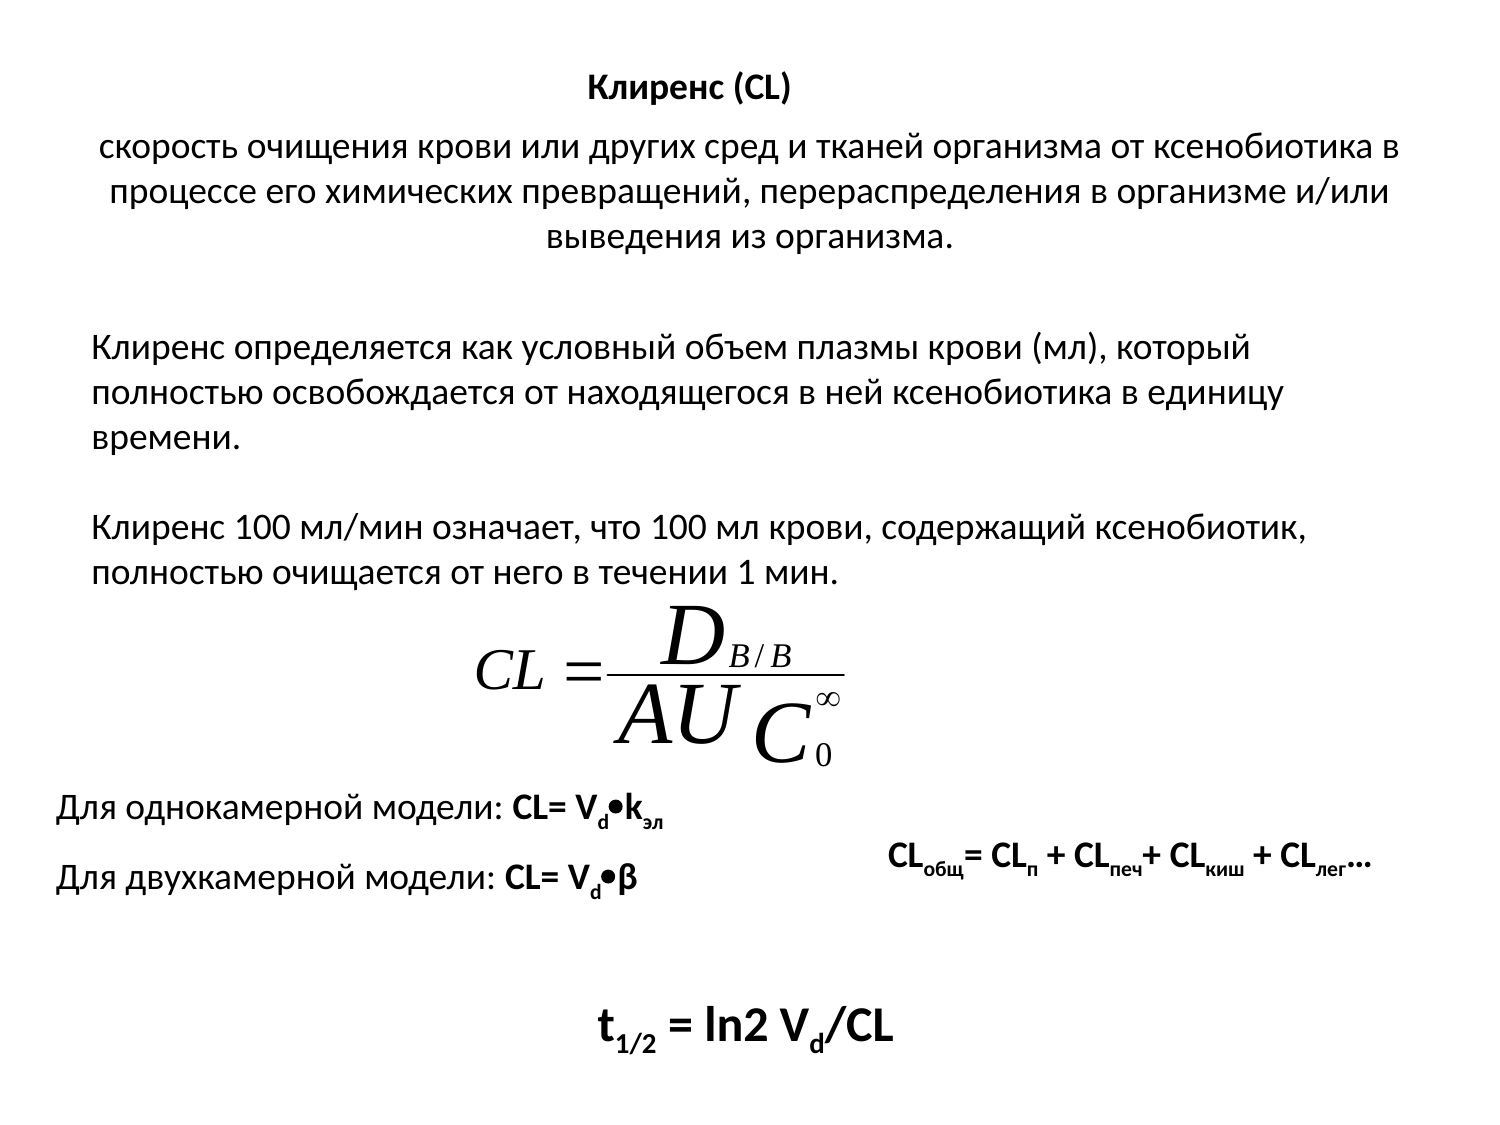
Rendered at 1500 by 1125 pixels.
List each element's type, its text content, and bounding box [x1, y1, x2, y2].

text_box Для однокамерной модели: CL= Vdkэл Для двухкамерной модели: CL= Vdβ [41, 774, 880, 911]
text_box t1/2 = ln2 Vd/CL [582, 983, 909, 1067]
text_box Клиренс (CL) [572, 54, 1046, 113]
text_box CLобщ= CLп + CLпеч+ CLкиш + CLлег… [873, 822, 1388, 889]
text_box Клиренс определяется как условный объем плазмы крови (мл), который полностью освобождается от находящегося в ней ксенобиотика в единицу времени. Клиренс 100 мл/мин означает, что 100 мл крови, содержащий ксенобиотик, полностью очищается от него в течении 1 мин. [76, 314, 1424, 600]
text_box скорость очищения крови или других сред и тканей организма от ксенобиотика в процессе его химических превращений, перераспределения в организме и/или выведения из организма. [53, 113, 1447, 264]
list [466, 585, 857, 779]
